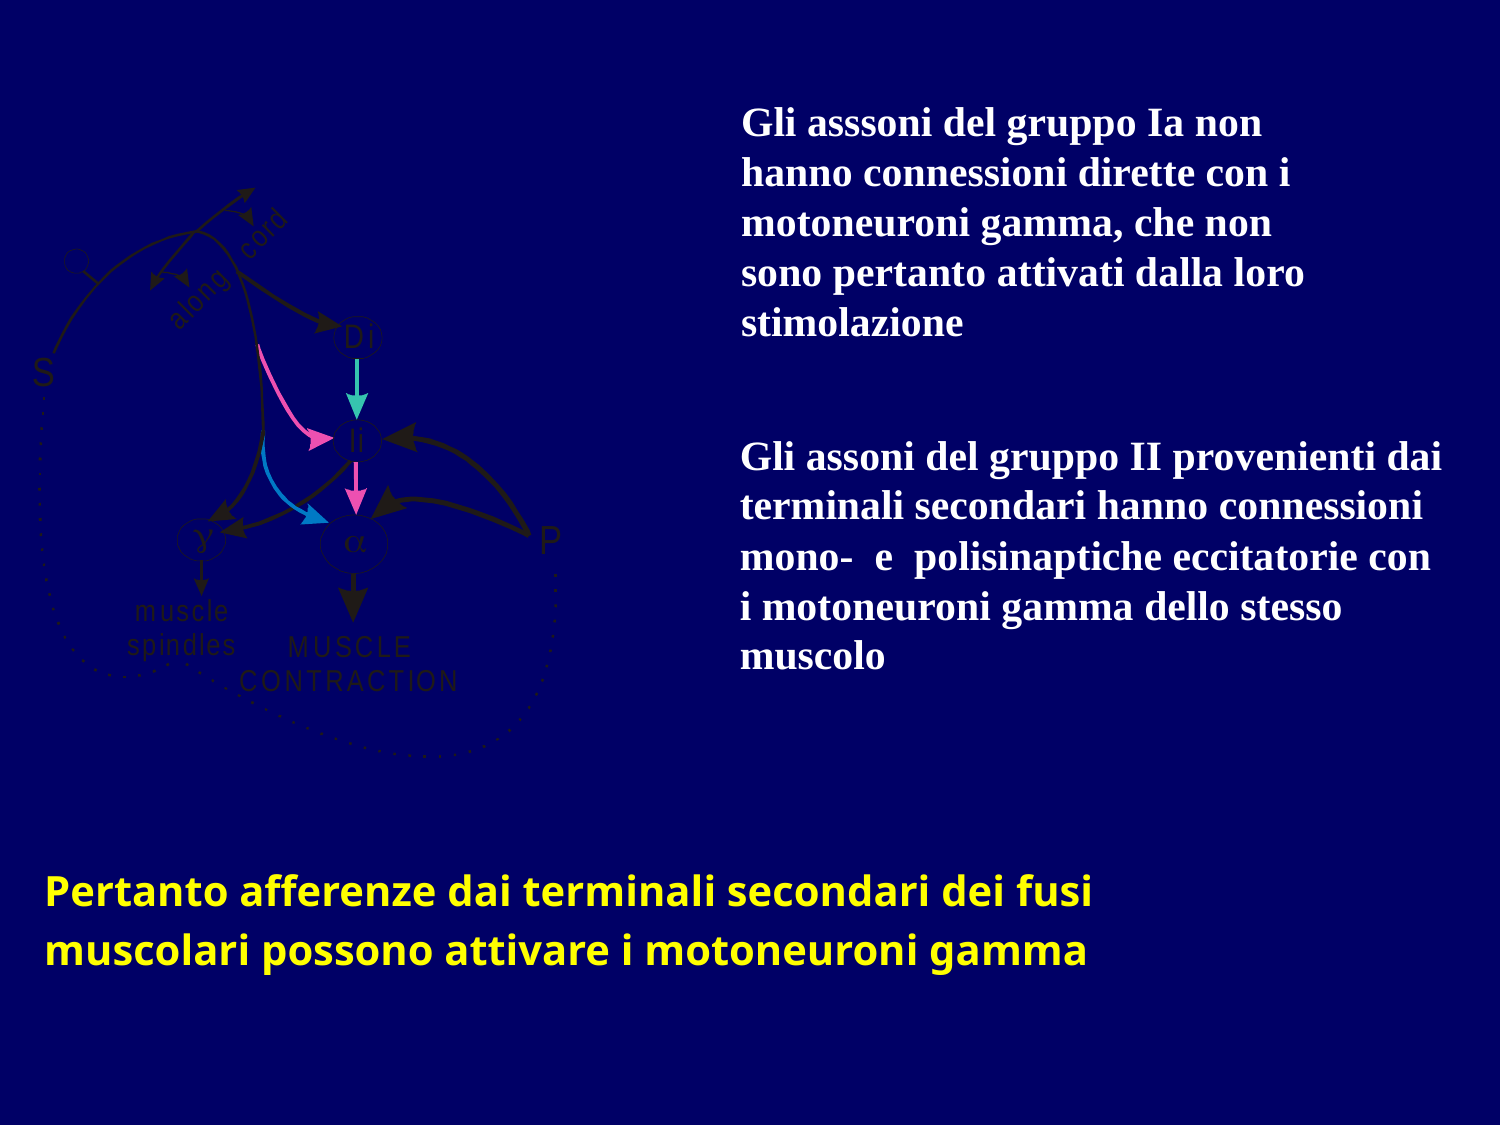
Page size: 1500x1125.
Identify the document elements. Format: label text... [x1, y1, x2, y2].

picture [29, 184, 568, 760]
text_box Gli asssoni del gruppo Ia non hanno connessioni dirette con i motoneuroni gamma, che non sono pertanto attivati dalla loro stimolazione [726, 87, 1363, 353]
text_box Gli assoni del gruppo II provenienti dai terminali secondari hanno connessioni mono- e polisinaptiche eccitatorie con i motoneuroni gamma dello stesso muscolo [724, 420, 1463, 686]
text_box Pertanto afferenze dai terminali secondari dei fusi muscolari possono attivare i motoneuroni gamma [29, 857, 1294, 983]
